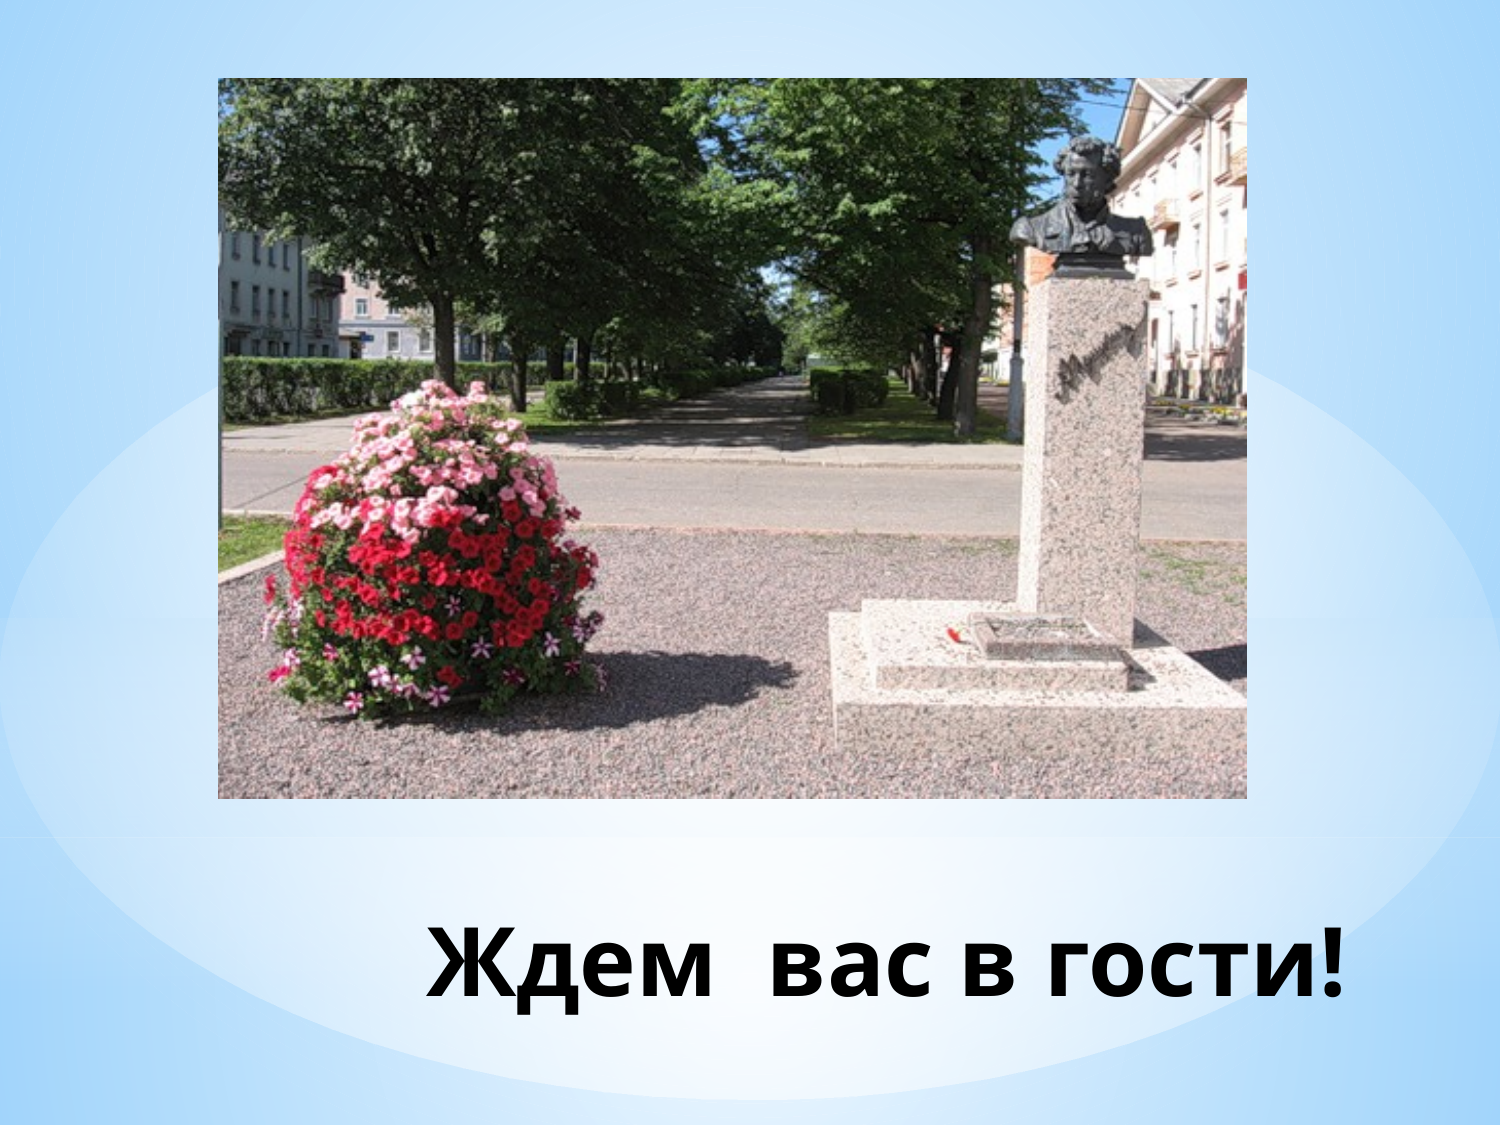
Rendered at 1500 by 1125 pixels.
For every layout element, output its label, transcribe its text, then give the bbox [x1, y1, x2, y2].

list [218, 77, 1247, 799]
title Ждем вас в гости! [294, 893, 1363, 1059]
